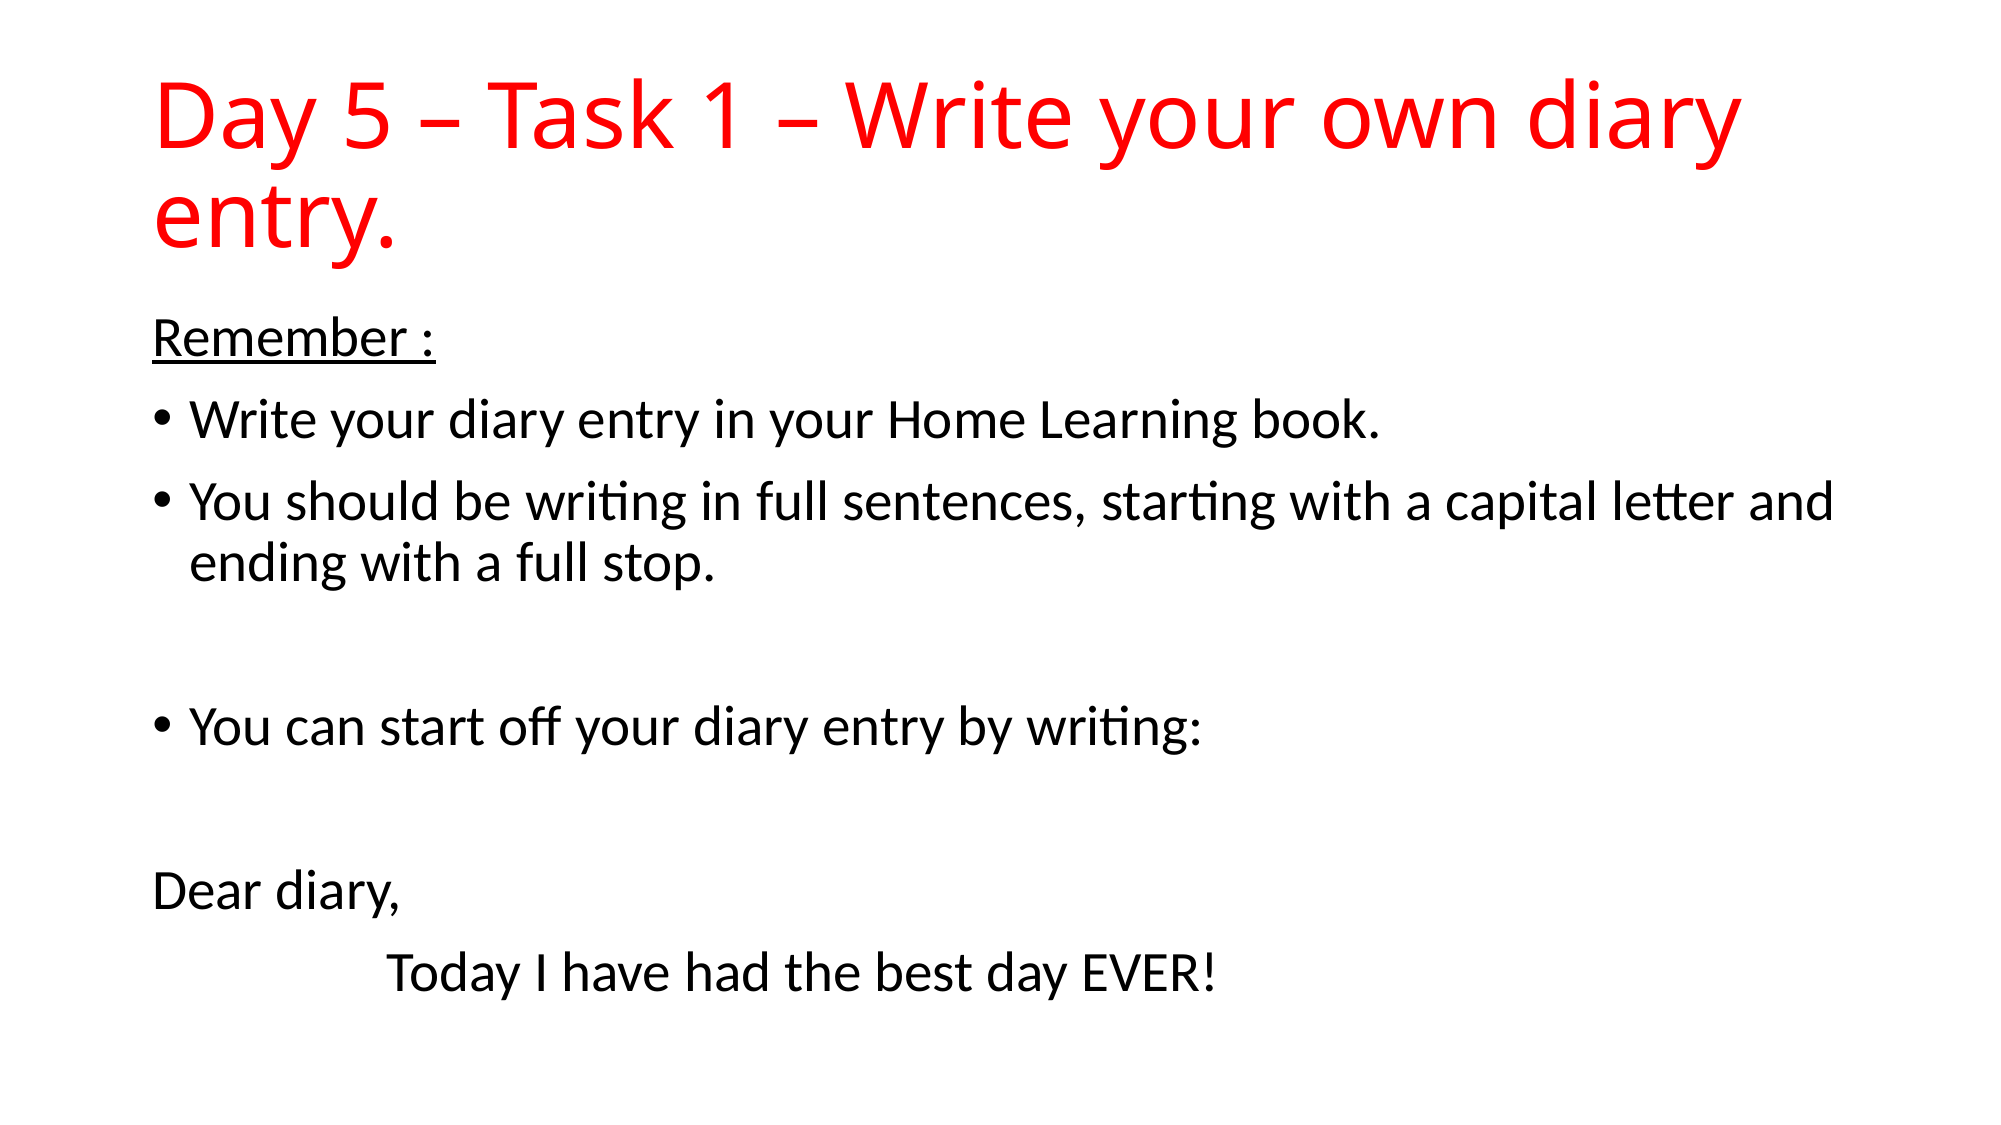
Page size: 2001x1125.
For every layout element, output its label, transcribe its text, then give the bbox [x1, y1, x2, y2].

list Remember : Write your diary entry in your Home Learning book. You should be writing in full sentences, starting with a capital letter and ending with a full stop. You can start off your diary entry by writing: Dear diary, Today I have had the best day EVER! [137, 299, 1863, 1014]
title Day 5 – Task 1 – Write your own diary entry. [137, 59, 1863, 278]
